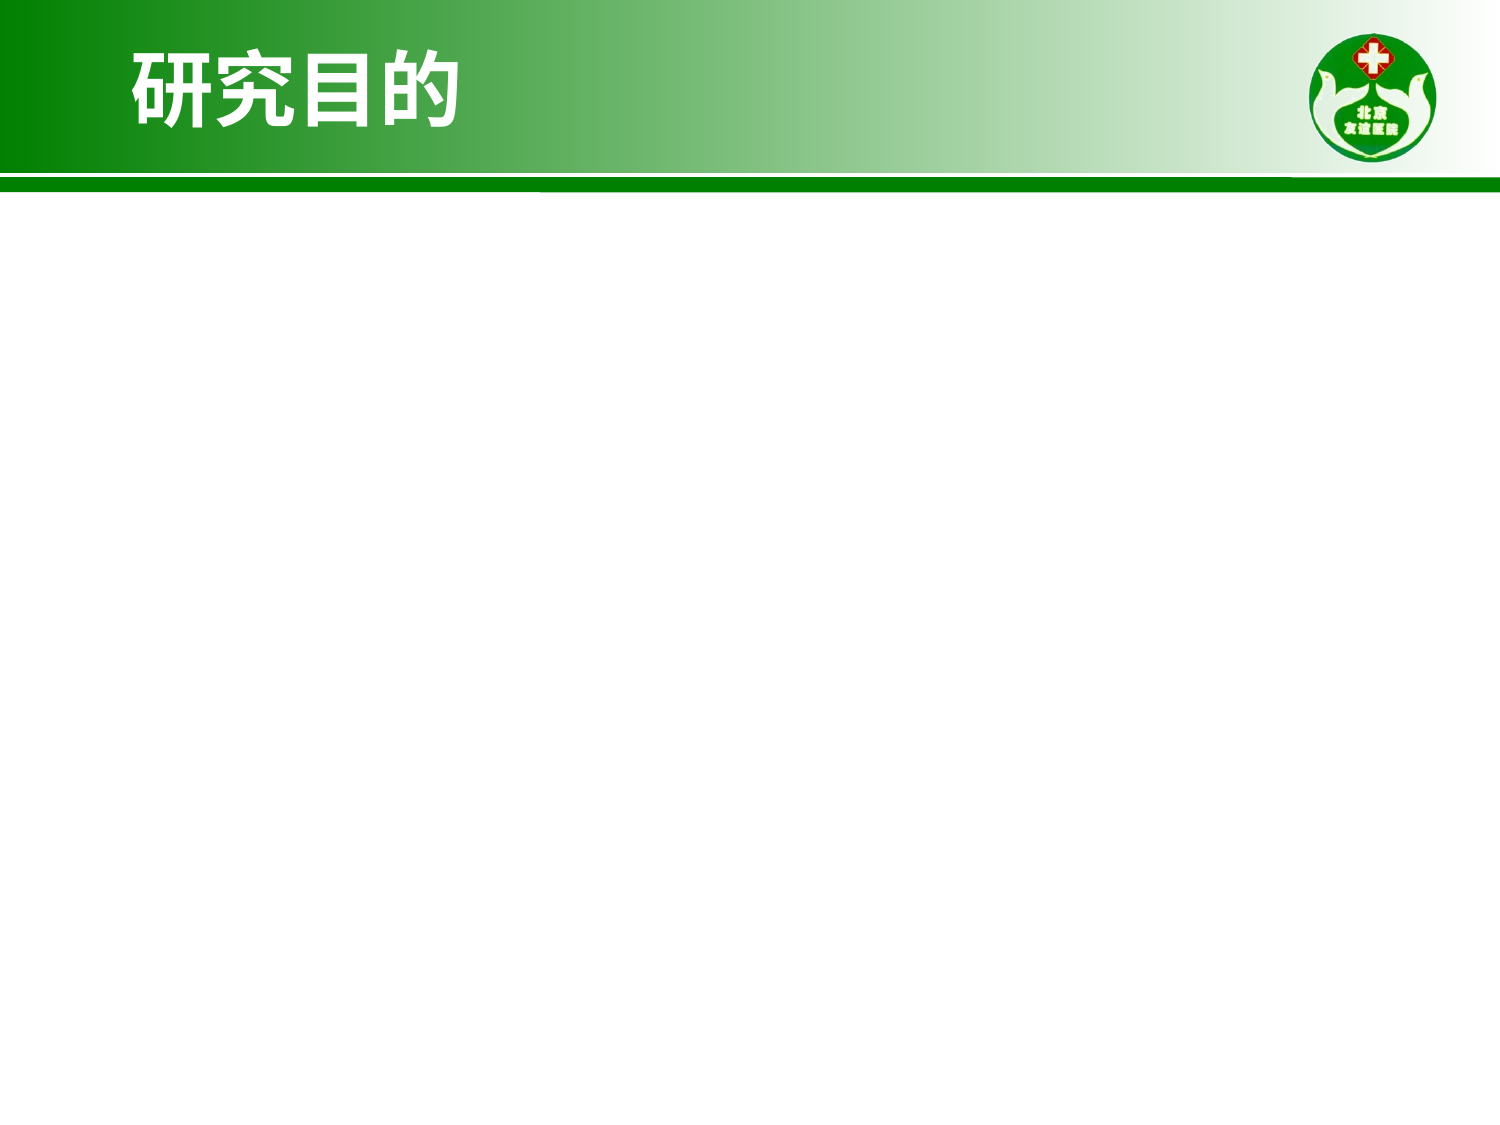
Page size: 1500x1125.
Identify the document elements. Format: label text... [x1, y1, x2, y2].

text_box 研究目的 [76, 29, 762, 145]
picture [1305, 30, 1448, 165]
